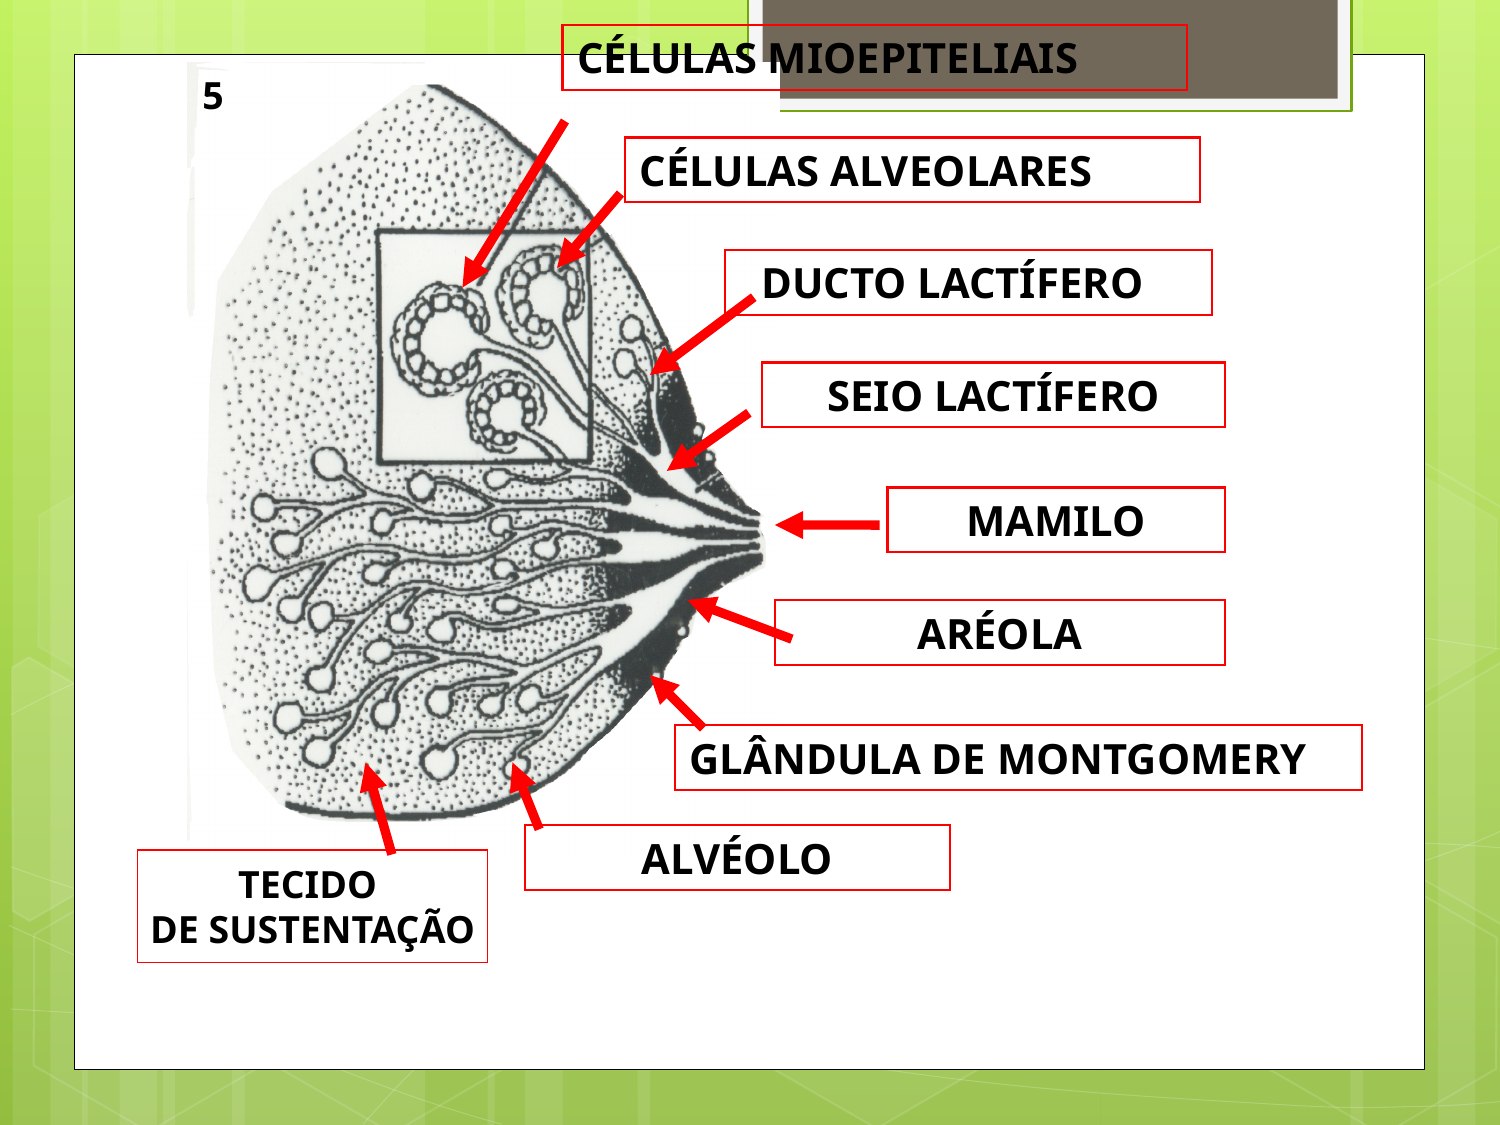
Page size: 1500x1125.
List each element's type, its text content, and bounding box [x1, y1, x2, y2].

picture [187, 62, 780, 860]
text_box ARÉOLA [784, 600, 1225, 665]
text_box DUCTO LACTÍFERO [784, 249, 1213, 315]
text_box [784, 518, 875, 532]
text_box CÉLULAS ALVEOLARES [784, 137, 1200, 203]
text_box TECIDO DE SUSTENTAÇÃO [137, 849, 488, 963]
text_box ALVÉOLO [525, 825, 950, 890]
text_box SEIO LACTÍFERO [784, 362, 1225, 428]
text_box GLÂNDULA DE MONTGOMERY [784, 725, 1363, 790]
text_box CÉLULAS MIOEPITELIAIS [562, 24, 1188, 90]
text_box MAMILO [887, 487, 1225, 553]
